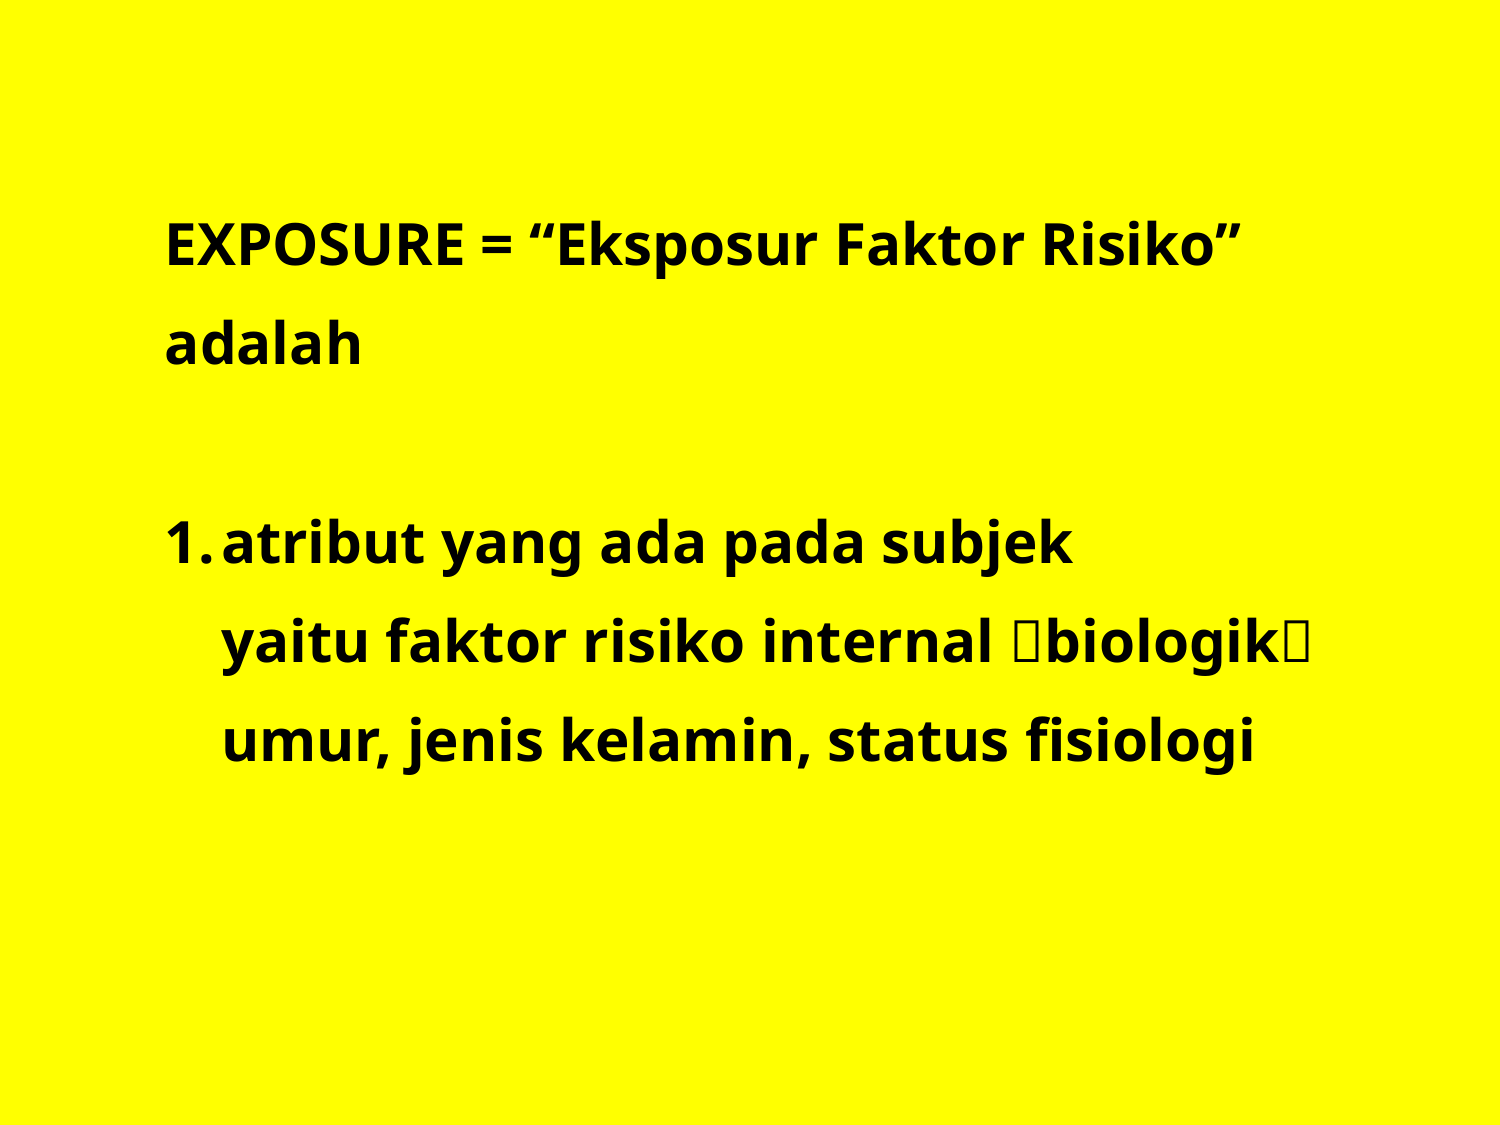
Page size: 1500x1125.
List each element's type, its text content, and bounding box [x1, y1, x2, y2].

text_box EXPOSURE = “Eksposur Faktor Risiko” adalah atribut yang ada pada subjek yaitu faktor risiko internal biologik umur, jenis kelamin, status fisiologi [150, 199, 1400, 781]
